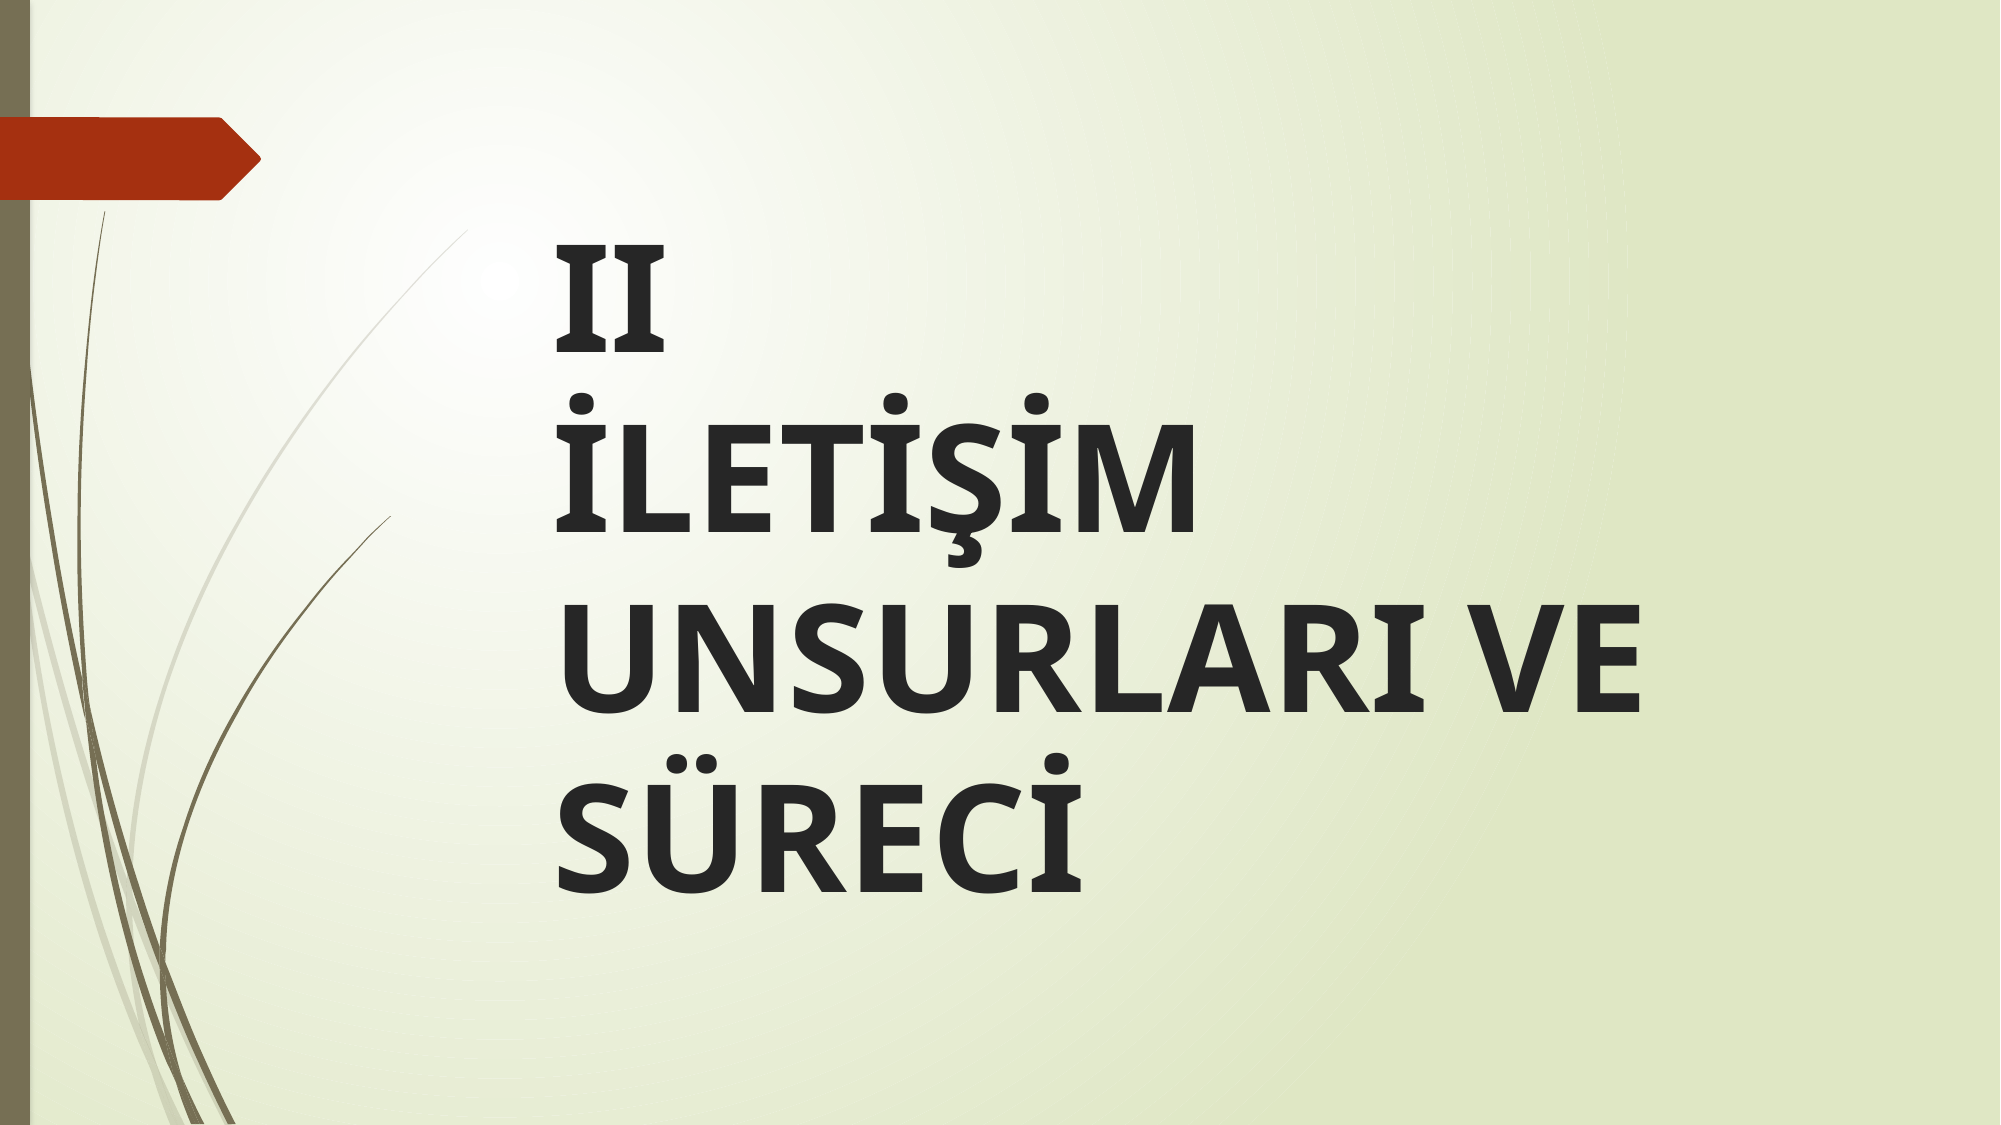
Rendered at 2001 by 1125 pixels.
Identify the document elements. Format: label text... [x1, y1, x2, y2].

title II İLETİŞİM UNSURLARI VE SÜRECİ [537, 195, 2000, 784]
